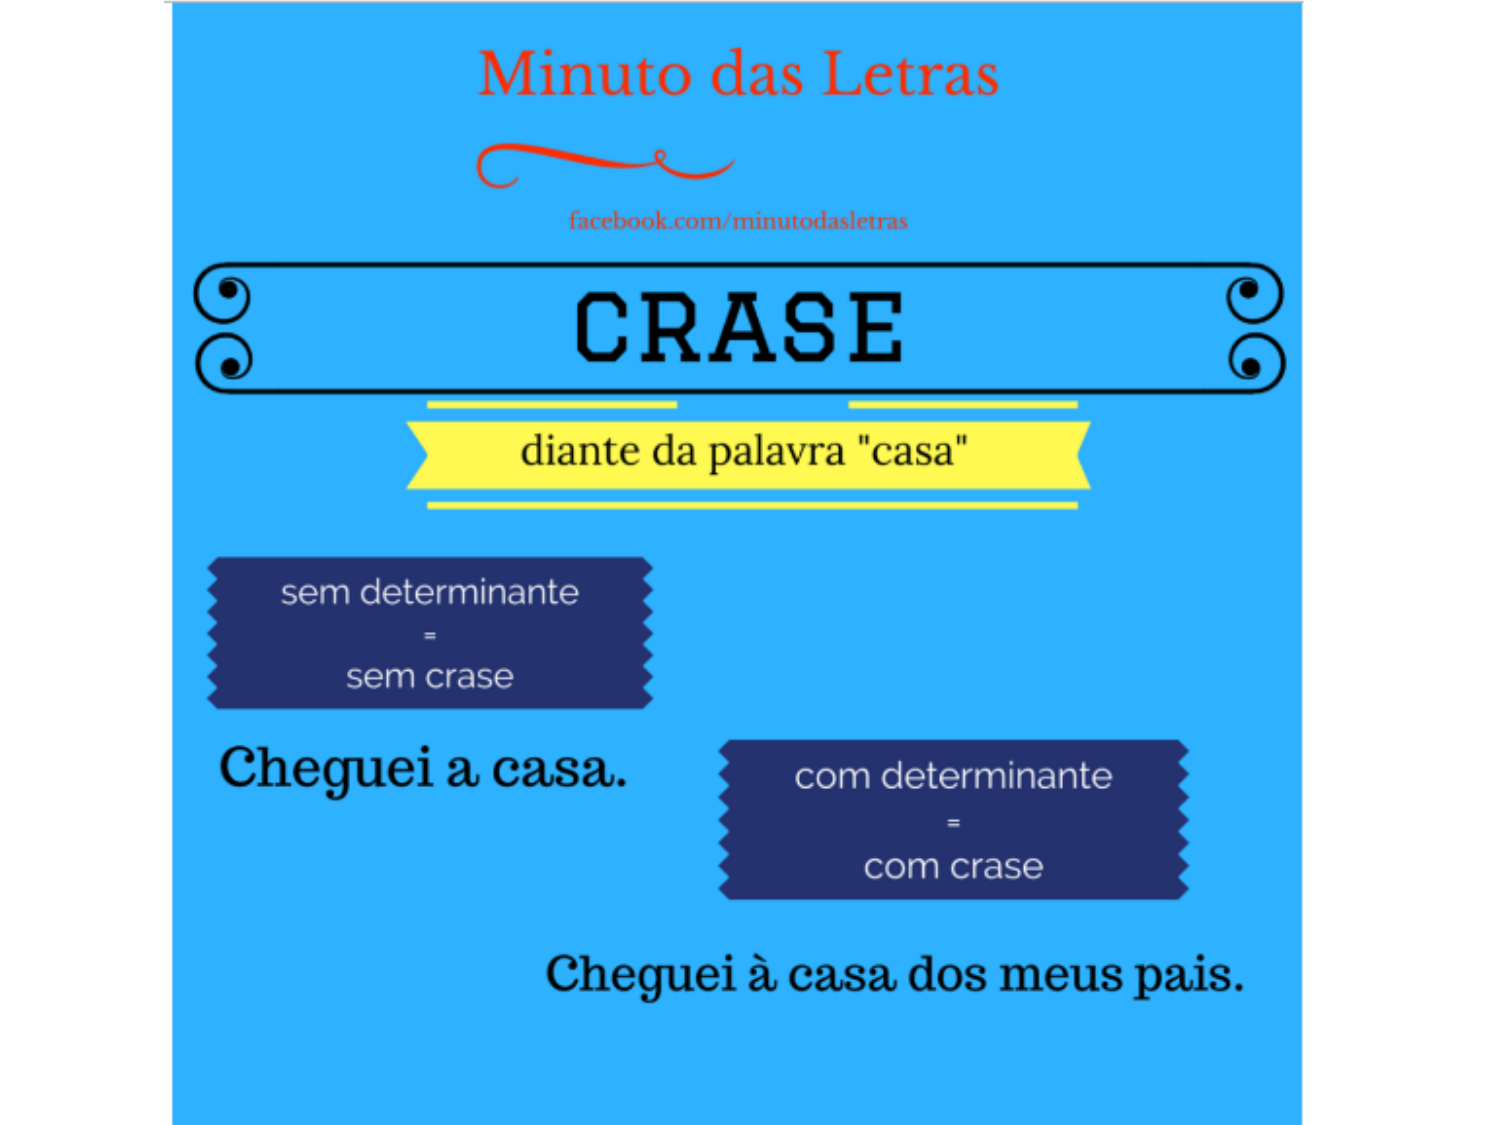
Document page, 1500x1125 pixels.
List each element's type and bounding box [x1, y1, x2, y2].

picture [163, 0, 1304, 1125]
